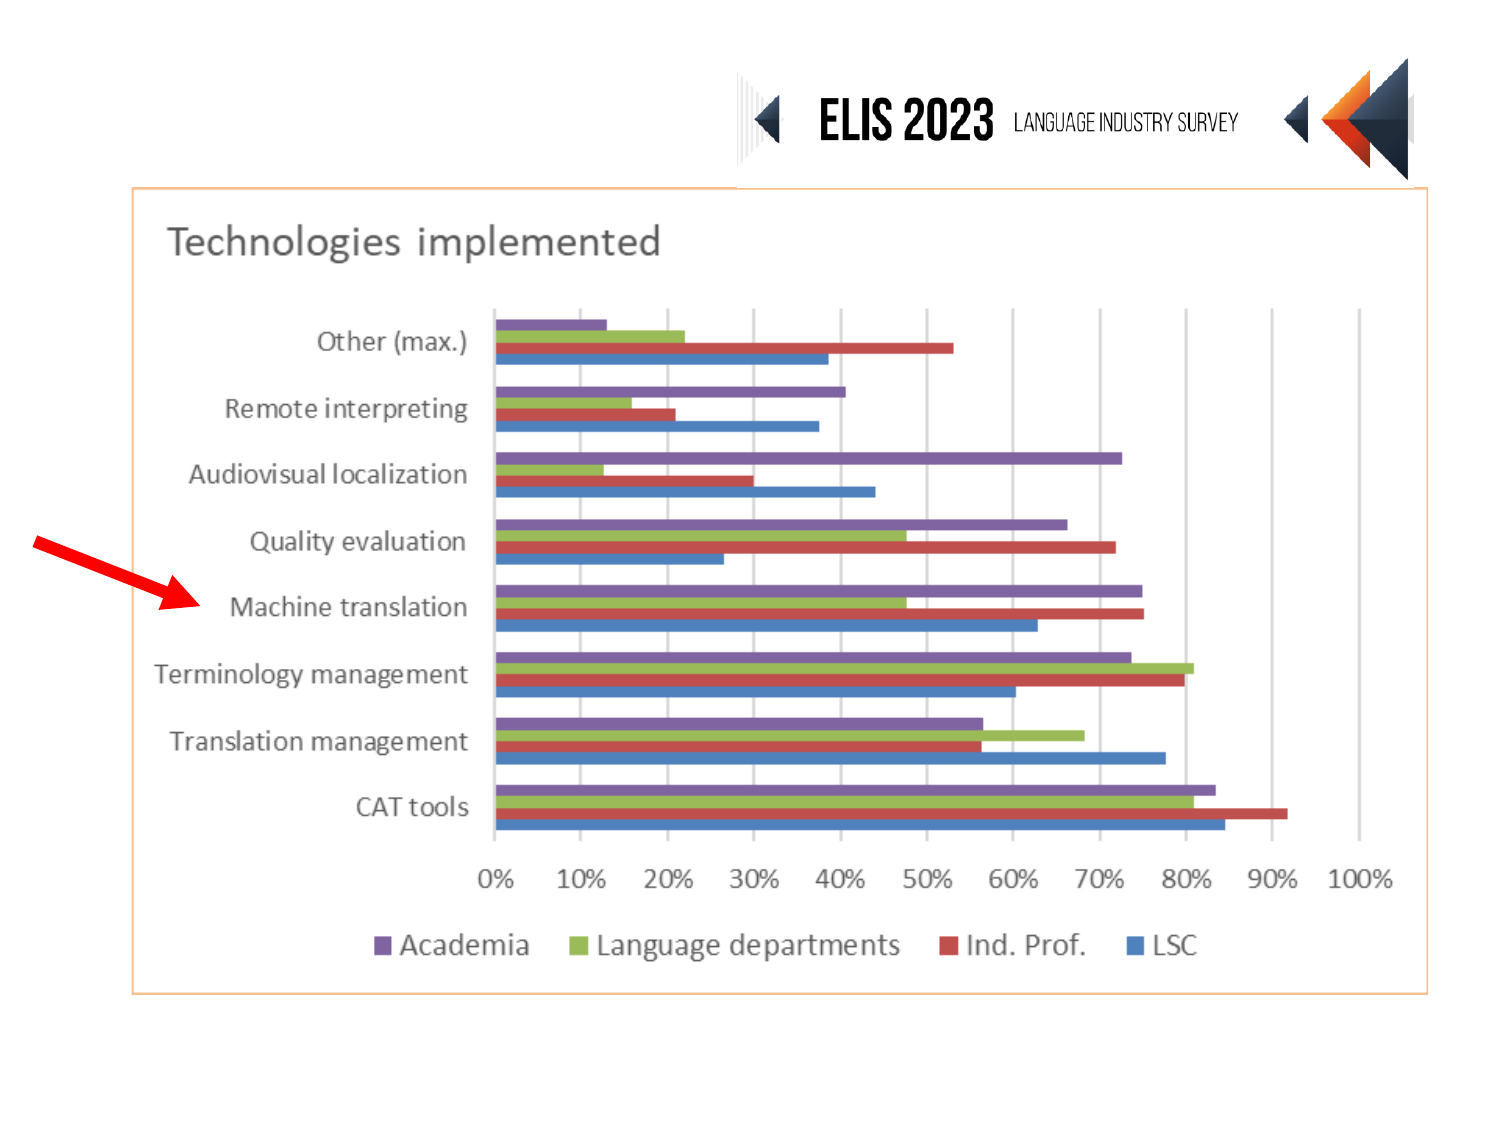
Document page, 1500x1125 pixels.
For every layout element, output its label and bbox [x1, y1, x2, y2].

text_box [34, 541, 201, 607]
picture [131, 47, 1429, 995]
